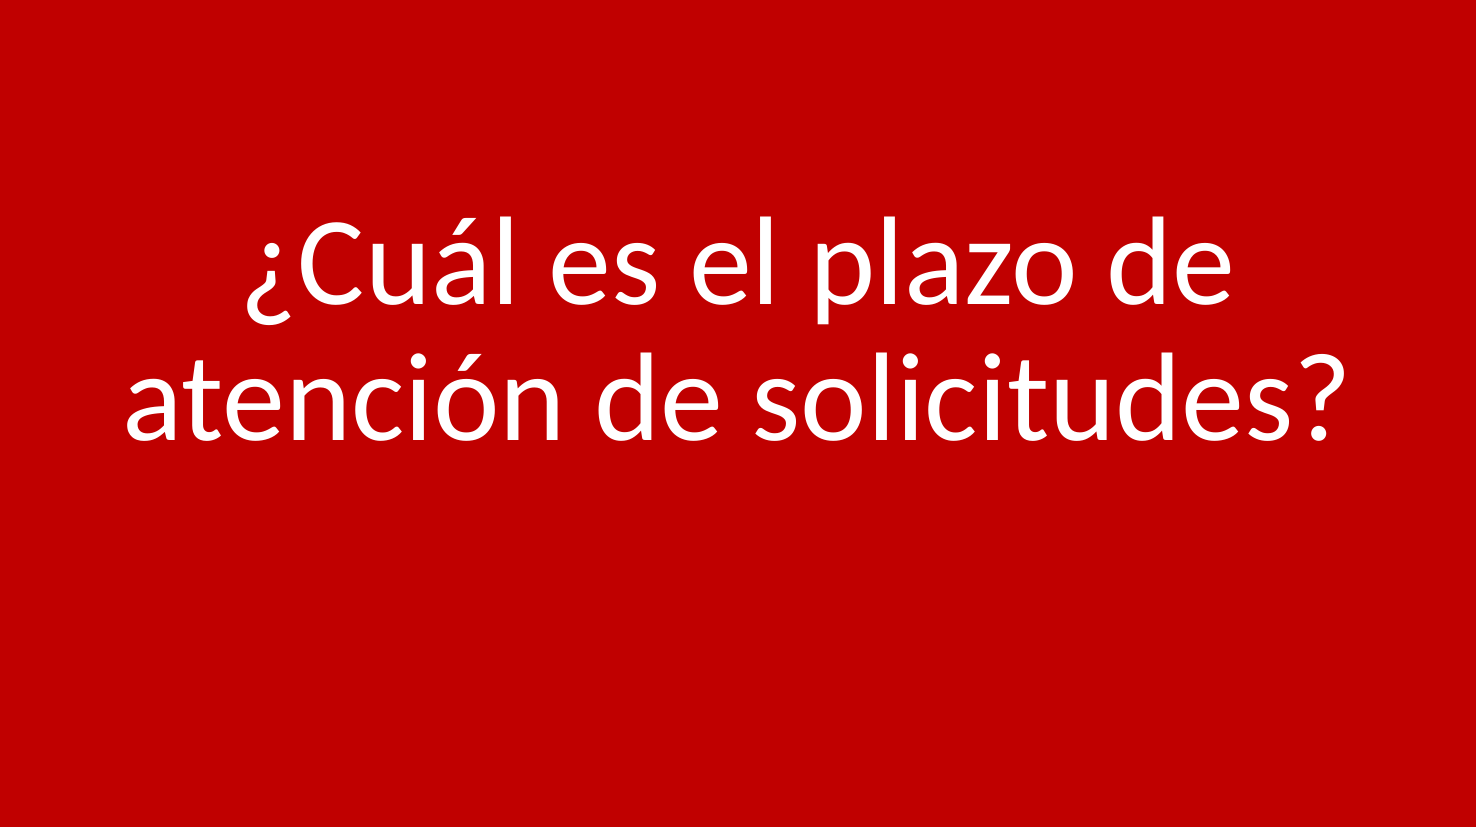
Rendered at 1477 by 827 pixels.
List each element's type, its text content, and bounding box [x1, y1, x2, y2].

list ¿Cuál es el plazo de atención de solicitudes? [101, 188, 1375, 605]
